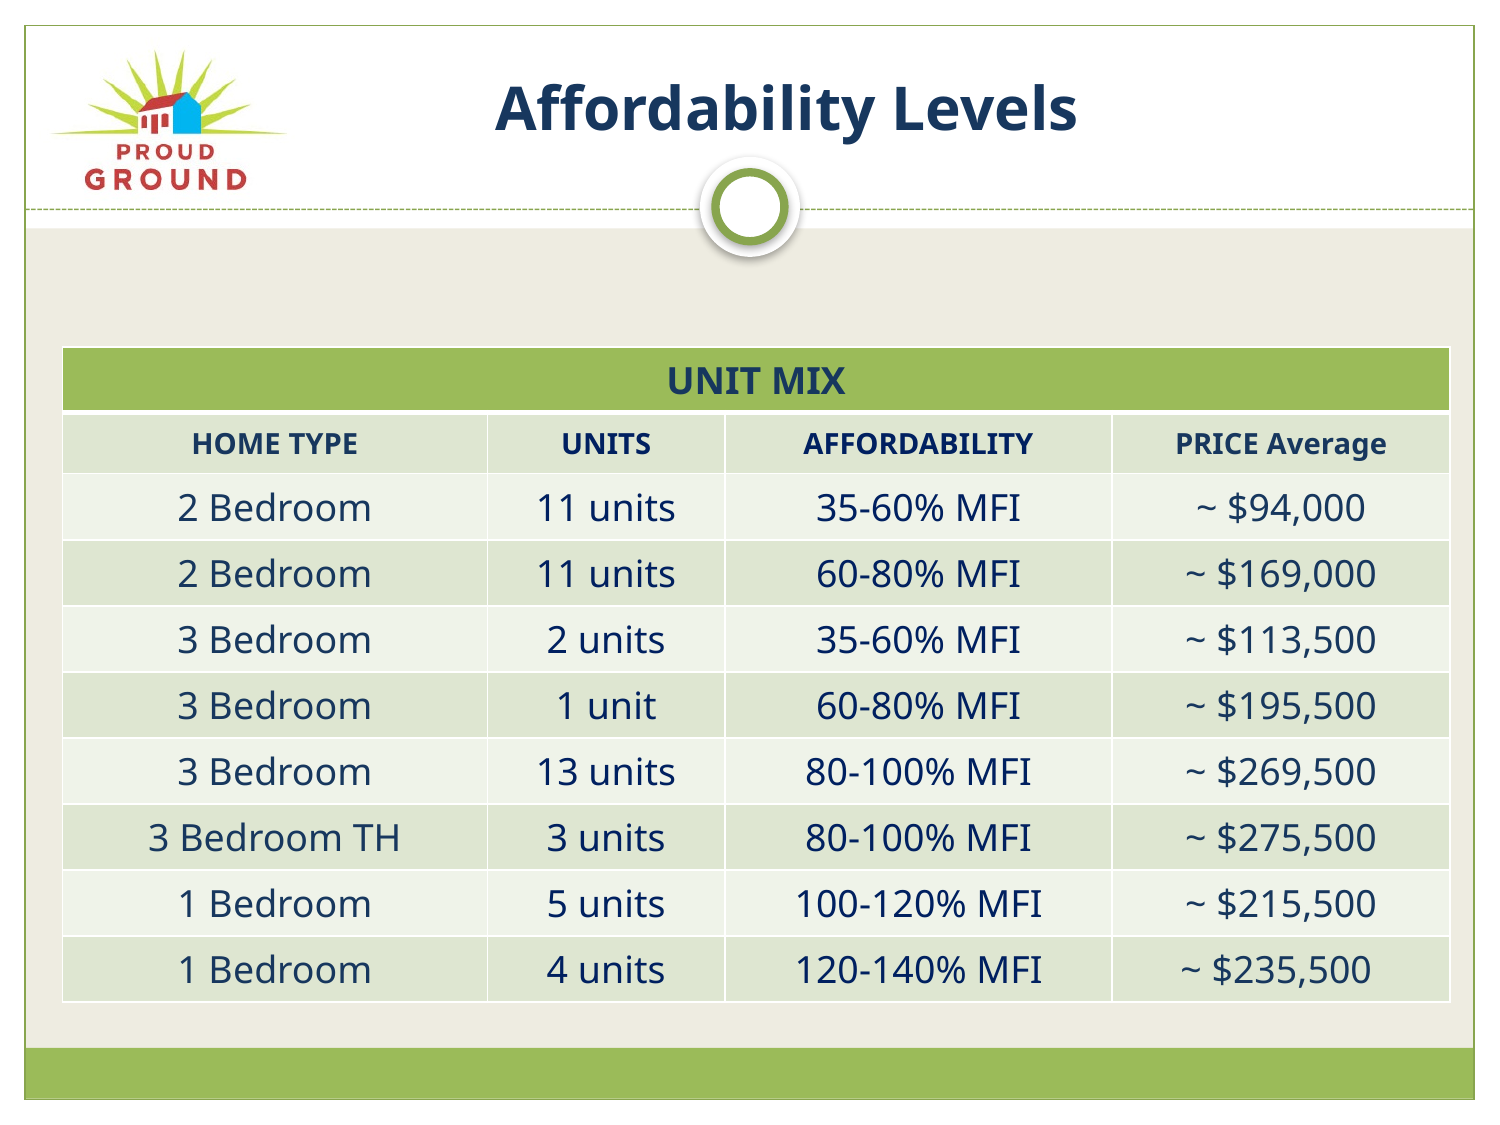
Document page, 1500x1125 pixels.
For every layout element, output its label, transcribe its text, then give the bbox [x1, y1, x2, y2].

table_cell ~ $235,500 [1113, 937, 1449, 1001]
table_cell 3 Bedroom [63, 739, 487, 803]
table_cell 1 Bedroom [63, 871, 487, 935]
table_cell 1 Bedroom [63, 937, 487, 1001]
table_cell 5 units [488, 871, 724, 935]
table_cell 2 units [488, 607, 724, 671]
table_cell 3 Bedroom [63, 607, 487, 671]
table_cell ~ $195,500 [1113, 673, 1449, 737]
table_cell 100-120% MFI [726, 871, 1111, 935]
table_cell PRICE Average [1113, 415, 1449, 473]
table_cell 120-140% MFI [726, 937, 1111, 1001]
table_cell ~ $269,500 [1113, 739, 1449, 803]
table_cell 60-80% MFI [726, 673, 1111, 737]
table_cell 80-100% MFI [726, 739, 1111, 803]
table_cell ~ $275,500 [1113, 805, 1449, 869]
table_cell 80-100% MFI [726, 805, 1111, 869]
table_cell AFFORDABILITY [726, 415, 1111, 473]
table_cell 2 Bedroom [63, 474, 487, 539]
table_cell 4 units [488, 937, 724, 1001]
table_cell ~ $169,000 [1113, 541, 1449, 605]
table_cell 35-60% MFI [726, 607, 1111, 671]
table_cell HOME TYPE [63, 415, 487, 473]
table_cell 1 unit [488, 673, 724, 737]
table_cell 35-60% MFI [726, 474, 1111, 539]
table_cell 11 units [488, 474, 724, 539]
table_header UNIT MIX [63, 348, 1449, 410]
table_cell ~ $113,500 [1113, 607, 1449, 671]
table_cell ~ $94,000 [1113, 474, 1449, 539]
table_cell 3 Bedroom [63, 673, 487, 737]
table_cell UNITS [488, 415, 724, 473]
table_cell 3 units [488, 805, 724, 869]
table_cell 13 units [488, 739, 724, 803]
text_box Affordability Levels [149, 62, 1425, 150]
table_cell ~ $215,500 [1113, 871, 1449, 935]
picture [39, 37, 297, 208]
table_cell 60-80% MFI [726, 541, 1111, 605]
table_cell 11 units [488, 541, 724, 605]
table_cell 2 Bedroom [63, 541, 487, 605]
table_cell 3 Bedroom TH [63, 805, 487, 869]
